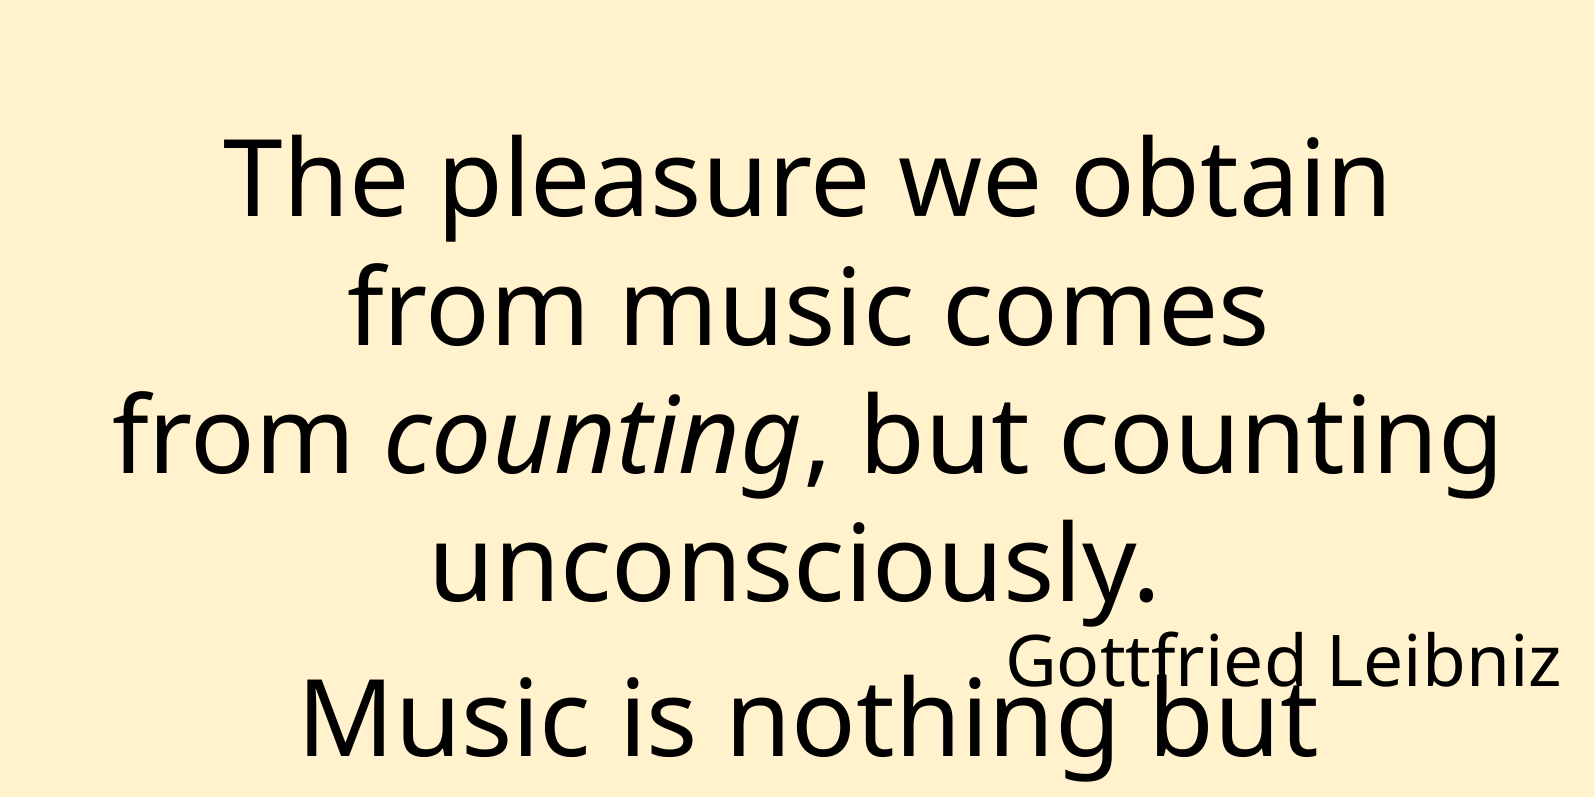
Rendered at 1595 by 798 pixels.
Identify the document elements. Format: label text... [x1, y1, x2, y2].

text_box Gottfried Leibniz [990, 608, 1595, 709]
text_box The pleasure we obtain from music comes from counting, but counting unconsciously. Music is nothing but unconscious arithmetic. [91, 102, 1526, 798]
